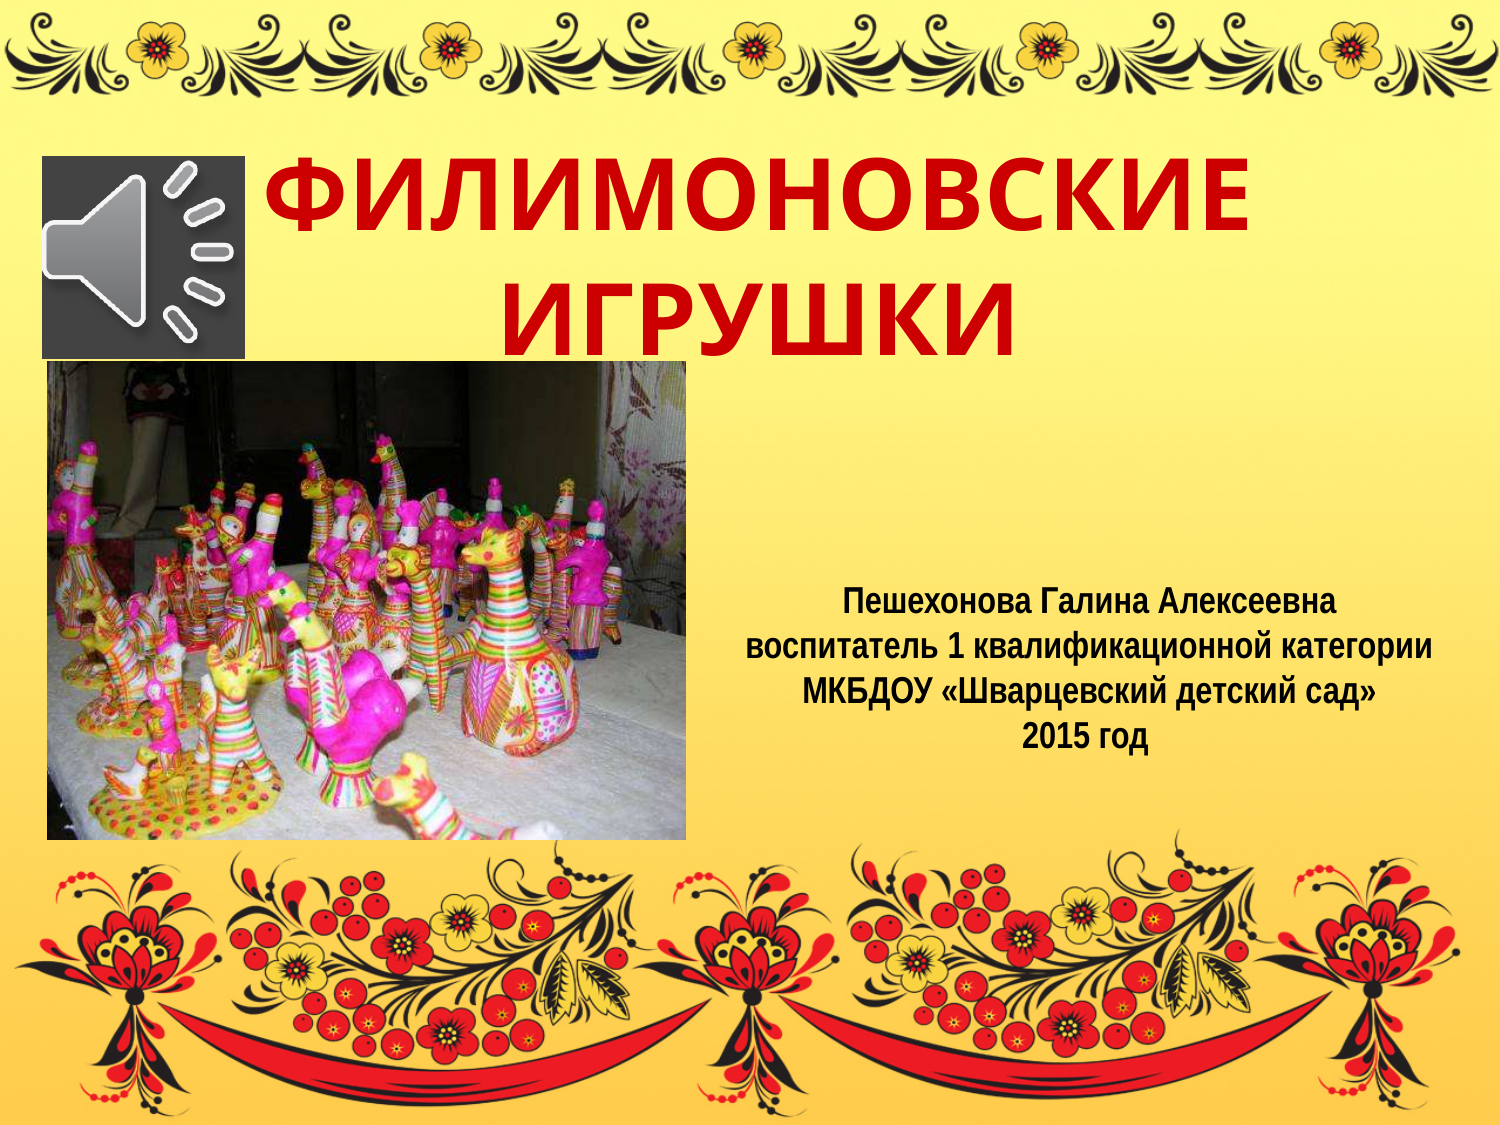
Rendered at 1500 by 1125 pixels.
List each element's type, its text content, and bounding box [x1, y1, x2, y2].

title ФИЛИМОНОВСКИЕ ИГРУШКИ [46, 136, 1471, 344]
text_box Пешехонова Галина Алексеевна воспитатель 1 квалификационной категории МКБДОУ «Шварцевский детский сад» 2015 год [714, 568, 1465, 764]
picture [0, 0, 1500, 1125]
